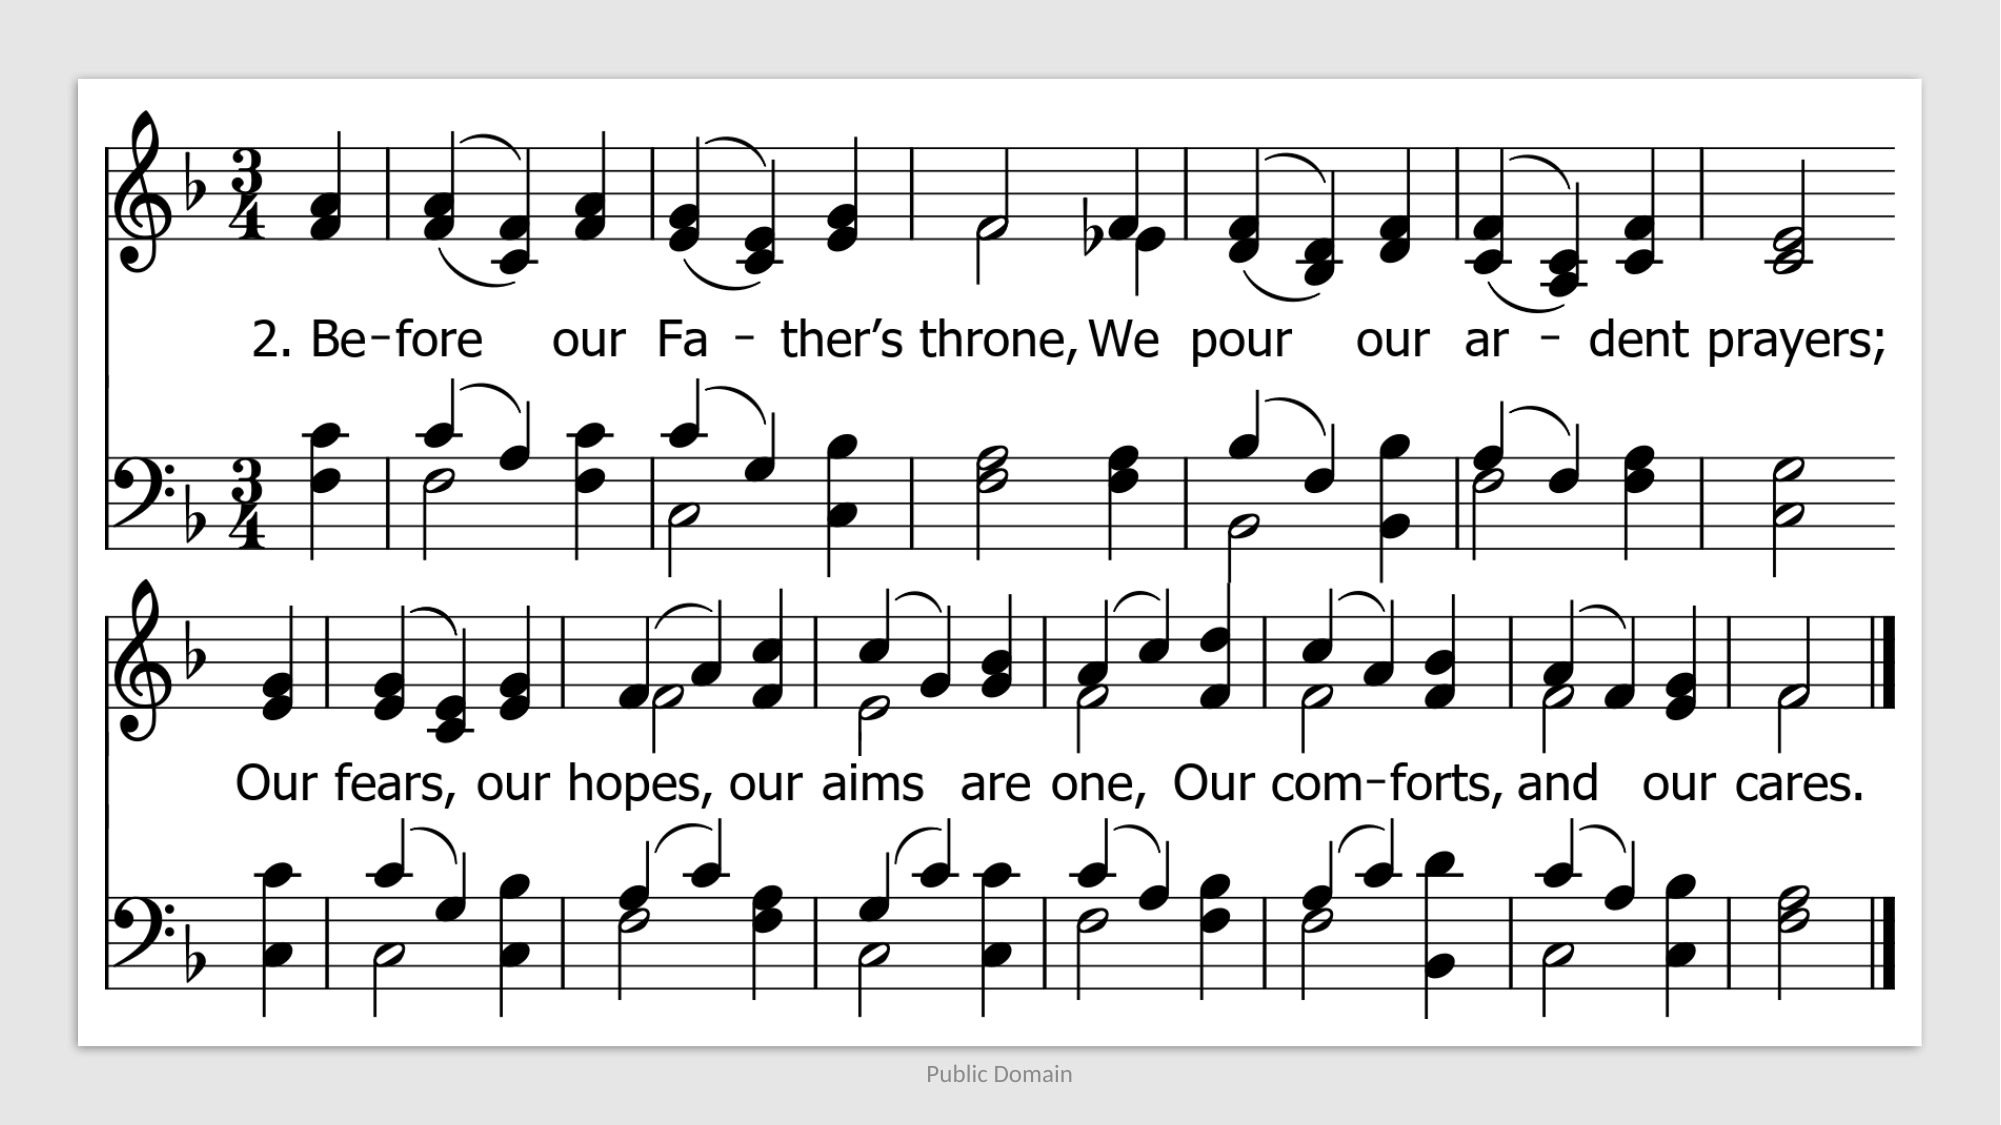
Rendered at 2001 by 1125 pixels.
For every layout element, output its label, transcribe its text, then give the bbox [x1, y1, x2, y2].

footer Public Domain [662, 1042, 1338, 1103]
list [105, 106, 1895, 1019]
text_box [77, 78, 1923, 1047]
text_box [0, 0, 2000, 1125]
